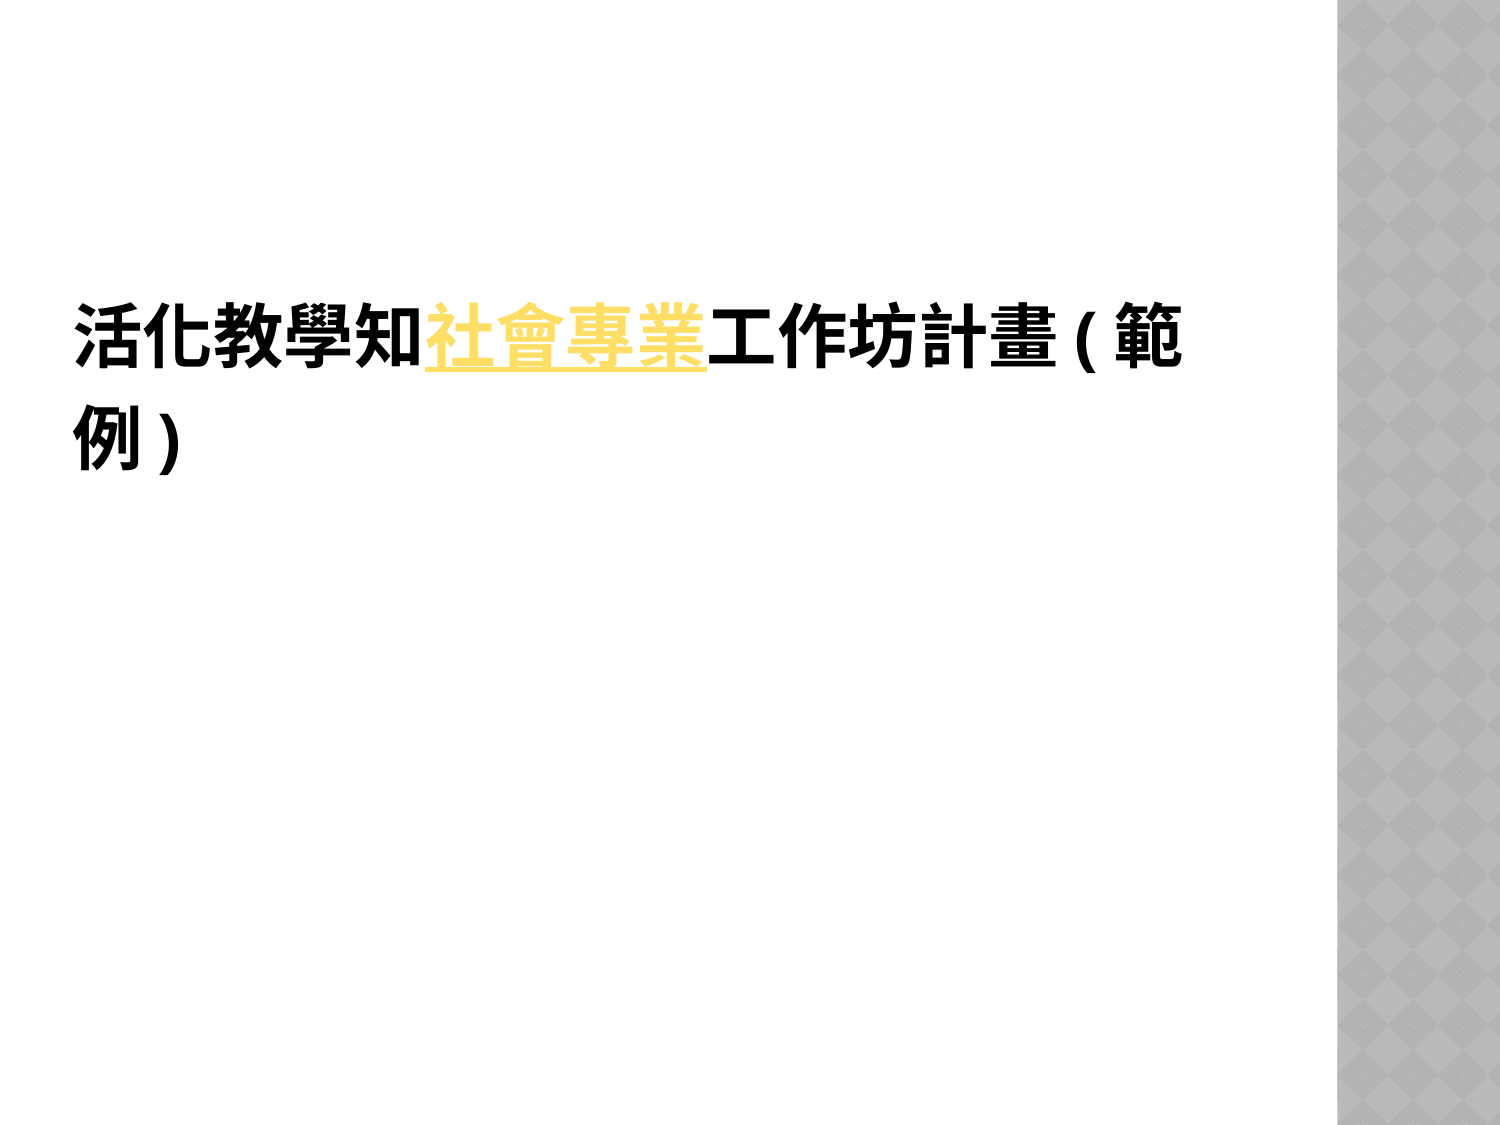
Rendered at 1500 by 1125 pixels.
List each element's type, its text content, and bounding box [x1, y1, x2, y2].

title 活化教學知社會專業工作坊計畫(範例) [64, 290, 1253, 479]
